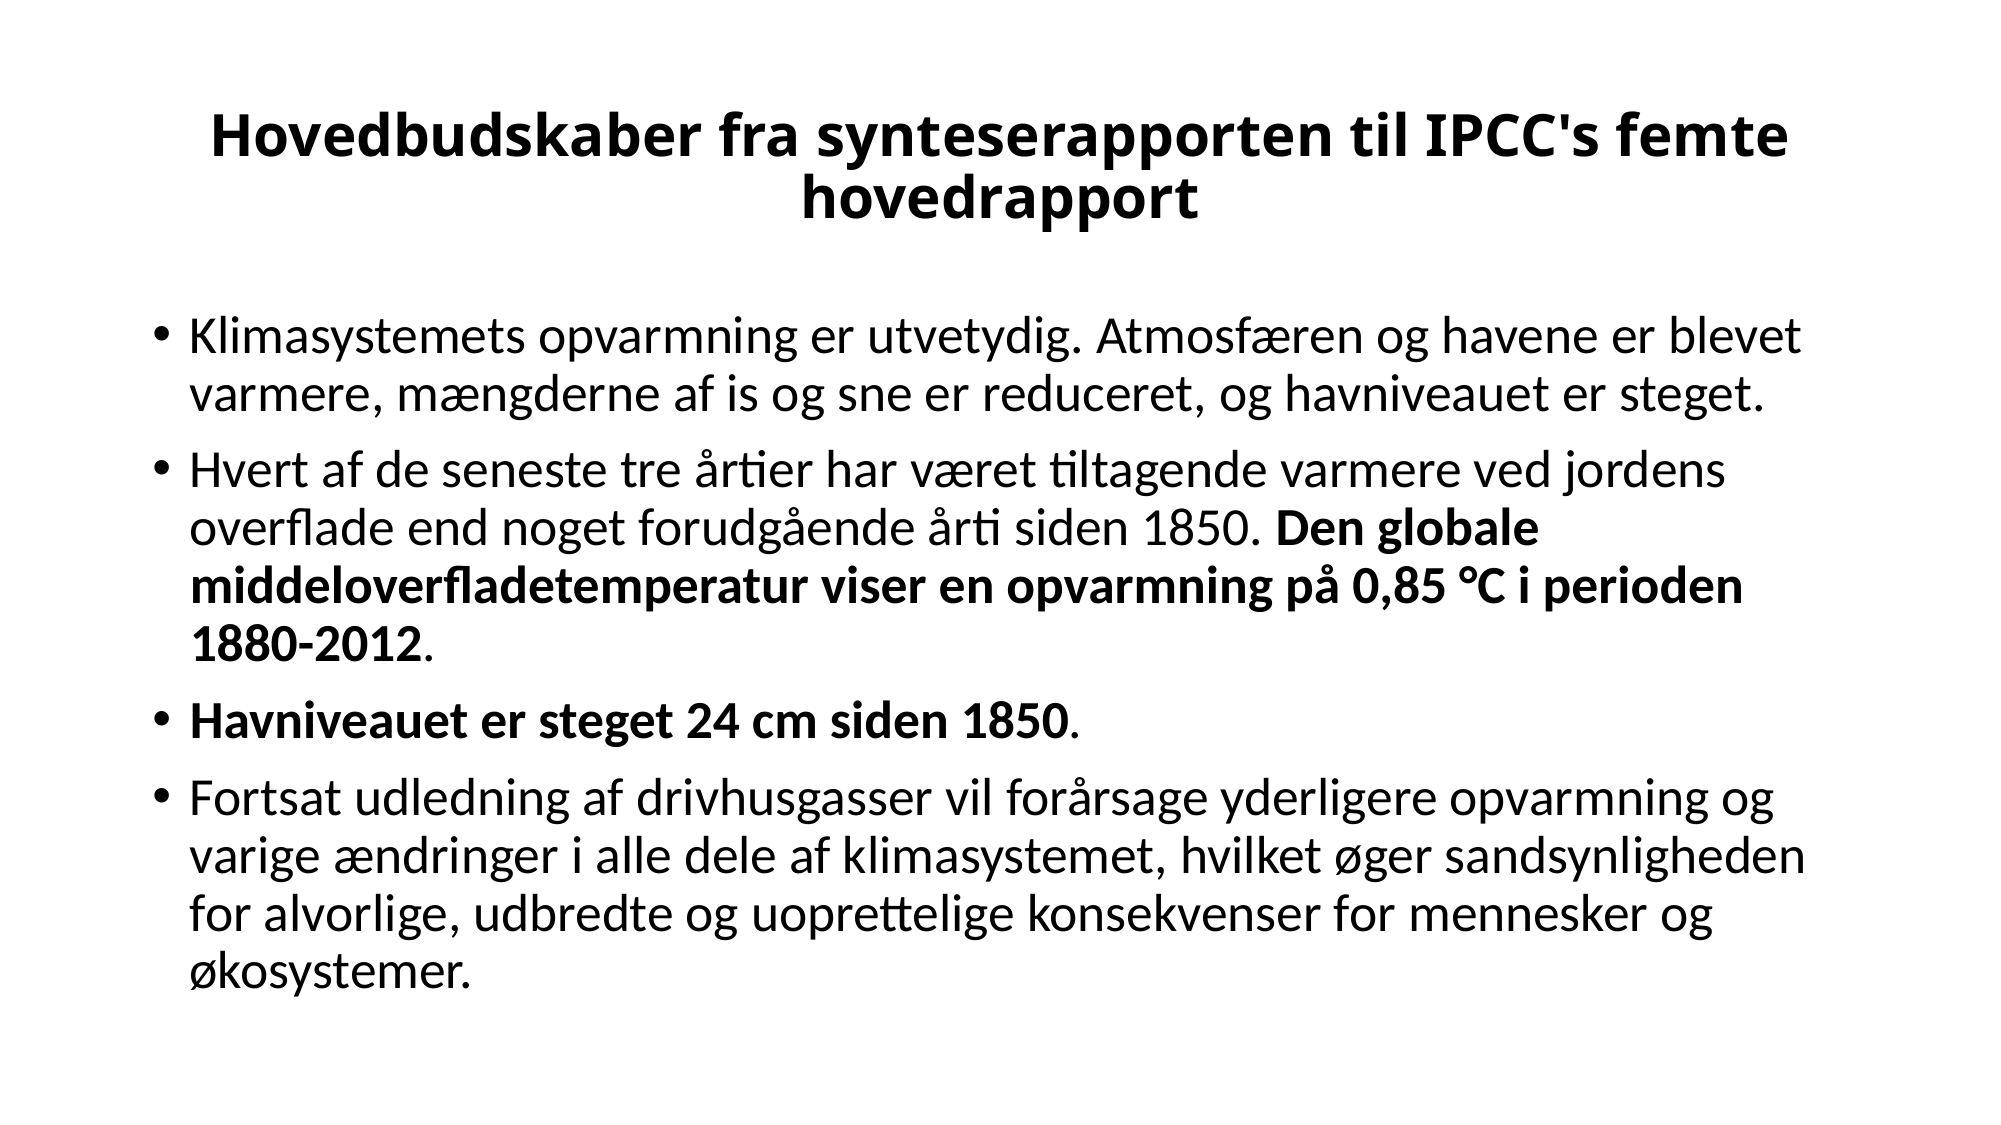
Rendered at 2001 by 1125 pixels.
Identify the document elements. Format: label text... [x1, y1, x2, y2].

list Klimasystemets opvarmning er utvetydig. Atmosfæren og havene er blevet varmere, mængderne af is og sne er reduceret, og havniveauet er steget. Hvert af de seneste tre årtier har været tiltagende varmere ved jordens overflade end noget forudgående årti siden 1850. Den globale middeloverfladetemperatur viser en opvarmning på 0,85 °C i perioden 1880-2012. Havniveauet er steget 24 cm siden 1850. Fortsat udledning af drivhusgasser vil forårsage yderligere opvarmning og varige ændringer i alle dele af klimasystemet, hvilket øger sandsynligheden for alvorlige, udbredte og uoprettelige konsekvenser for mennesker og økosystemer. [137, 299, 1863, 1014]
title Hovedbudskaber fra synteserapporten til IPCC's femte hovedrapport [137, 59, 1863, 278]
